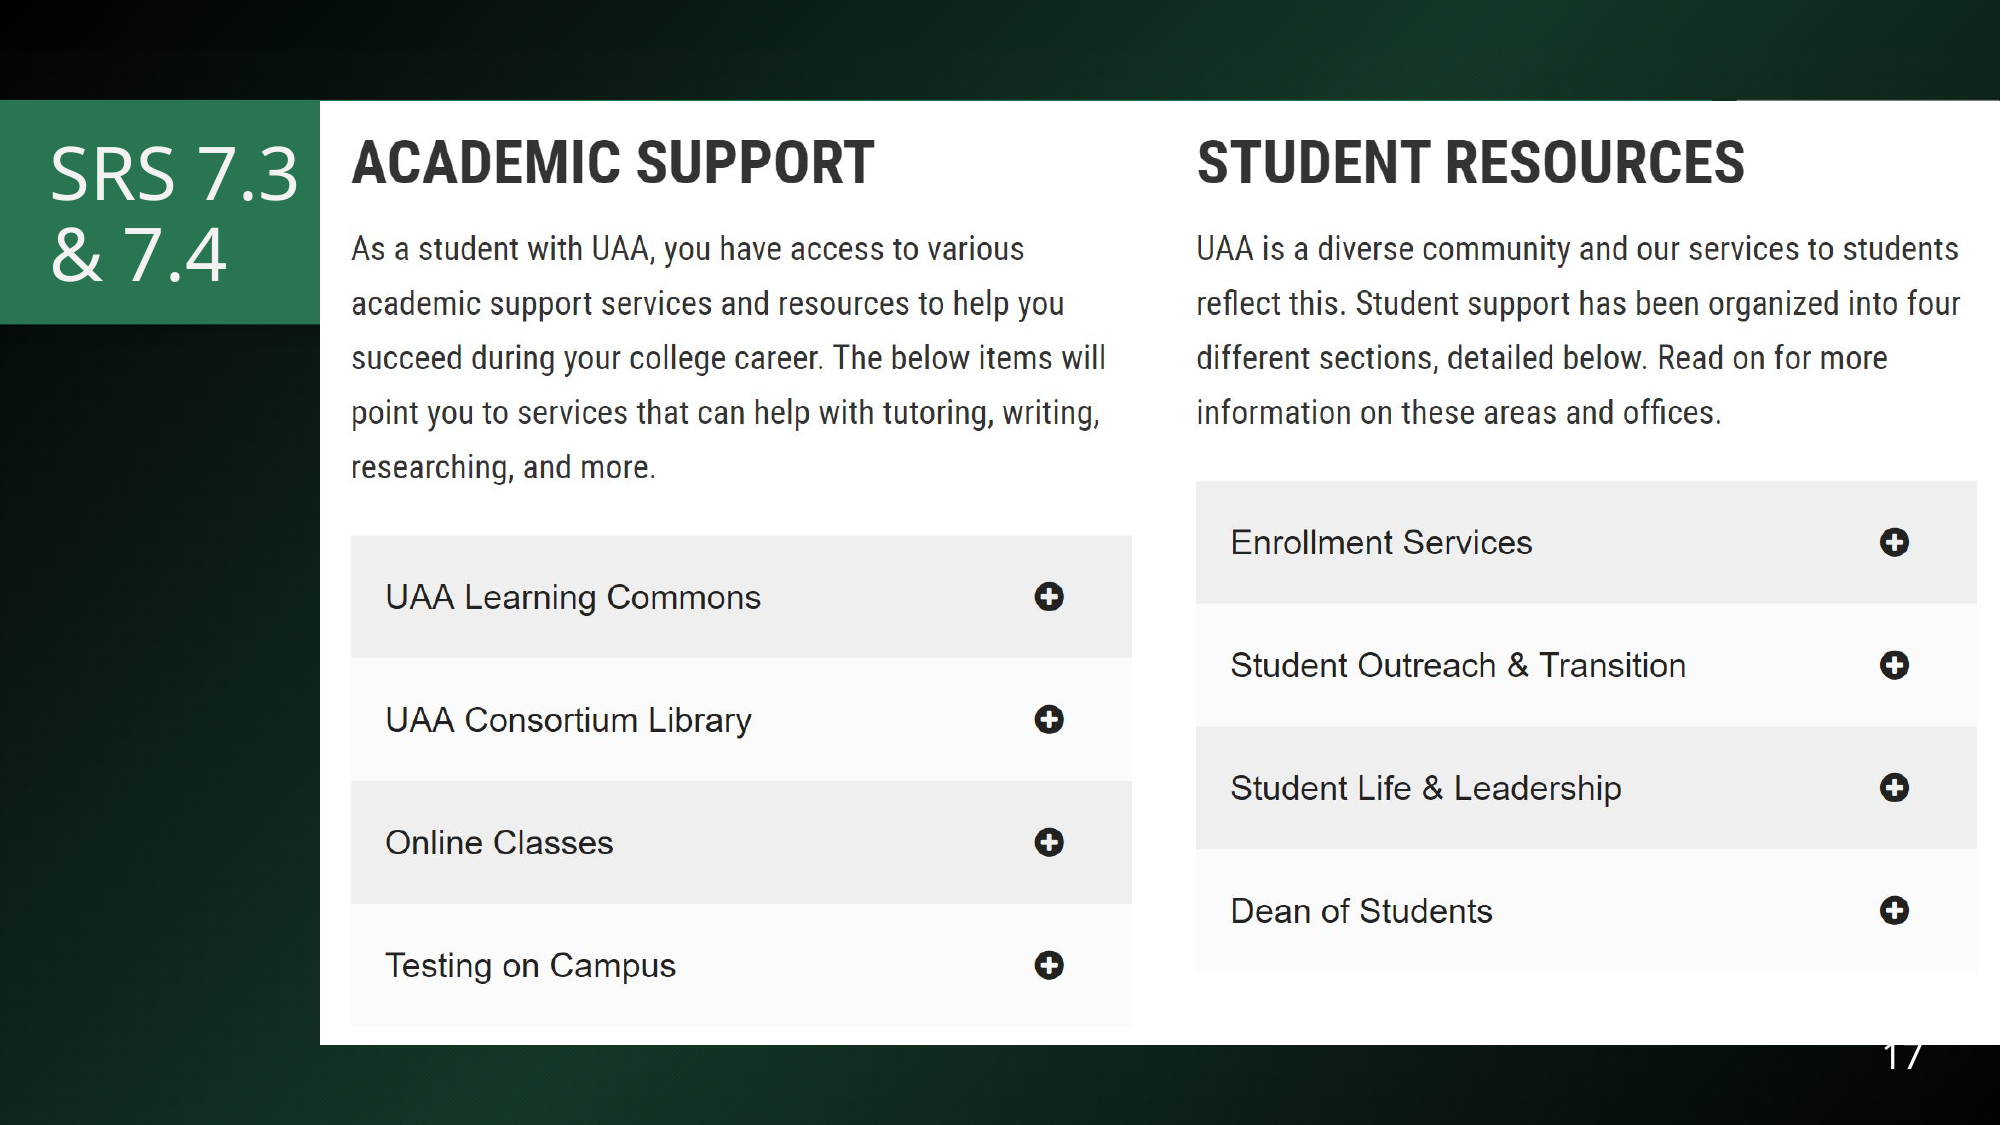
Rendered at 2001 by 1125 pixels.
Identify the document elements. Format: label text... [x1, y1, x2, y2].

title SRS 7.3 & 7.4 [34, 128, 320, 306]
slide_number 17 [1749, 1045, 1939, 1125]
picture [0, 101, 2000, 1045]
